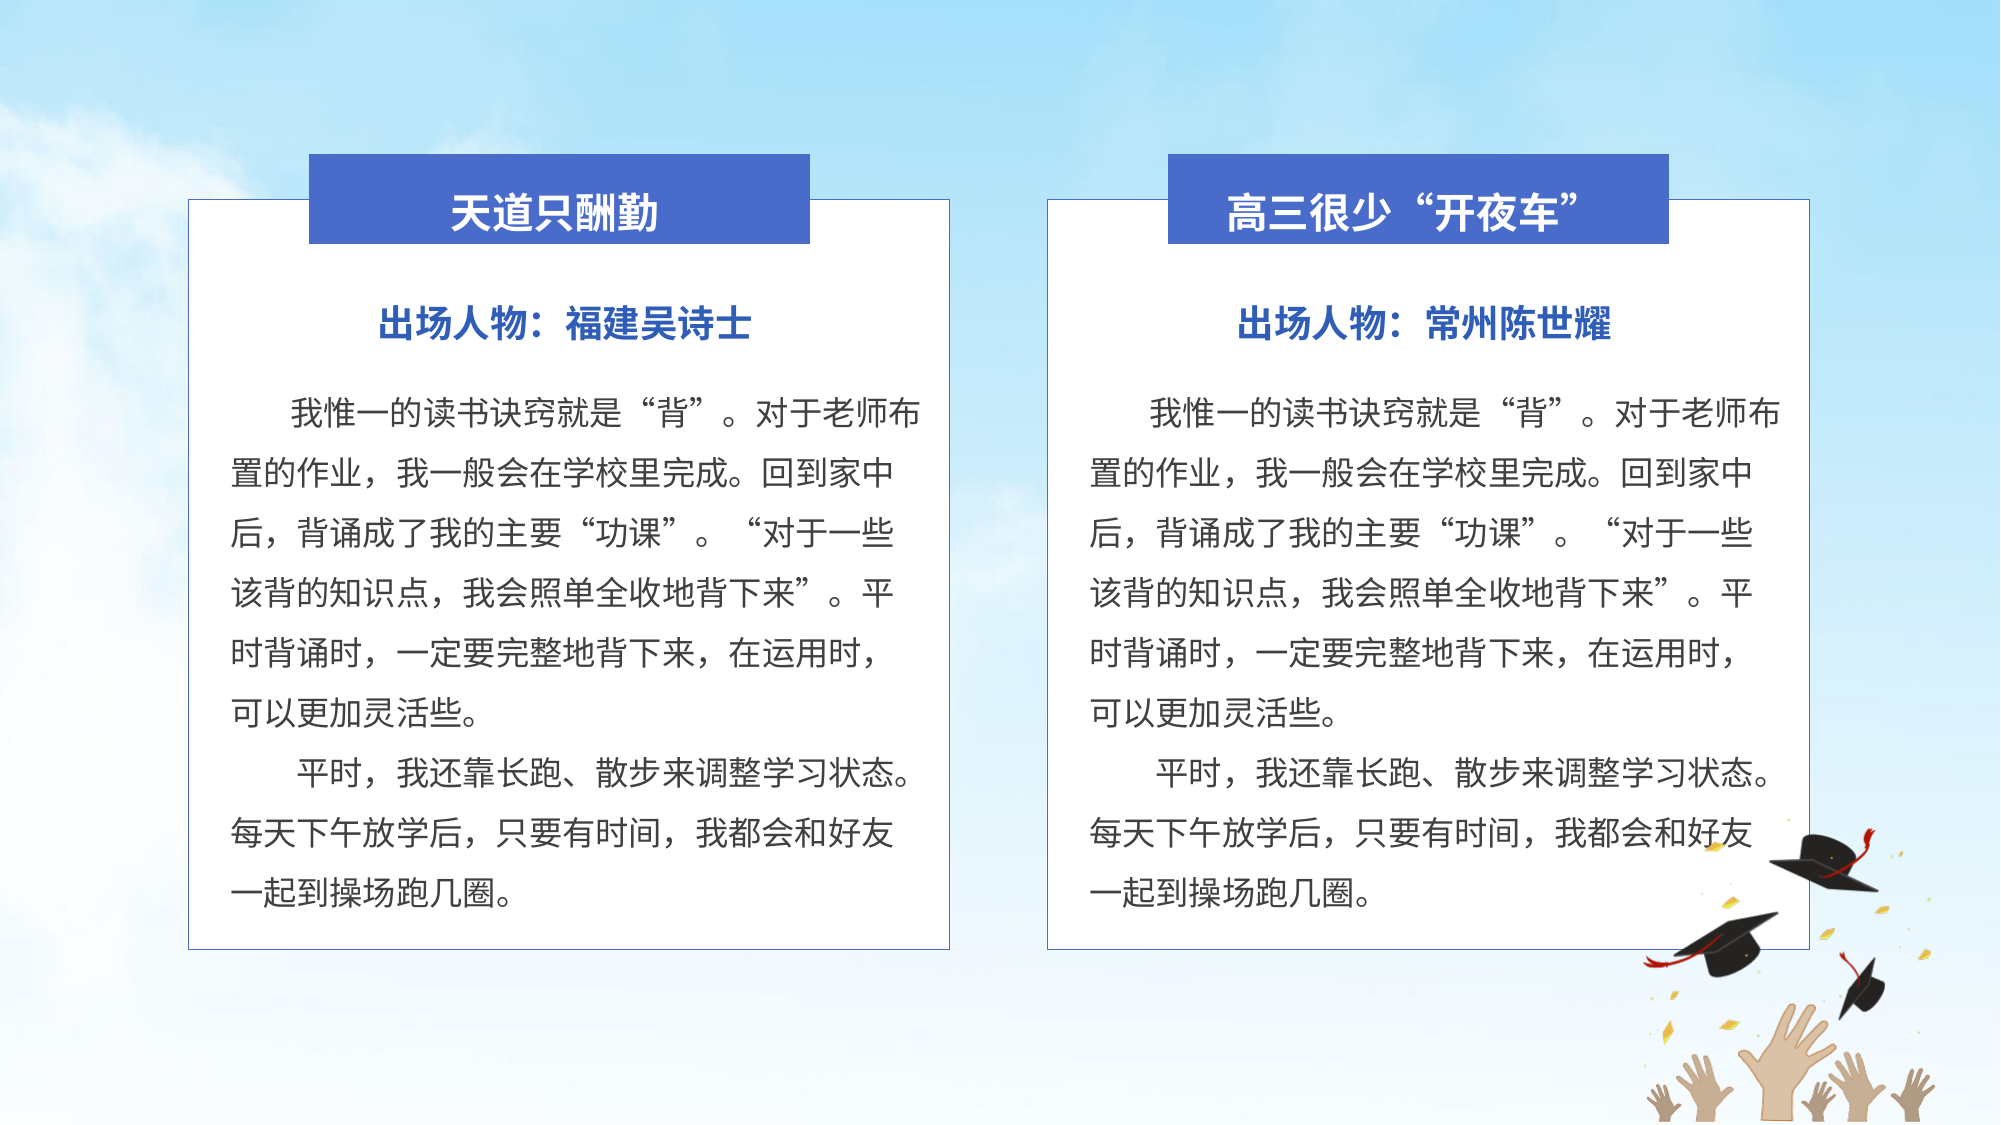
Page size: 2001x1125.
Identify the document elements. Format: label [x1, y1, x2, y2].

text_box [1047, 154, 1810, 950]
picture [0, 0, 2000, 1125]
text_box [187, 154, 950, 950]
